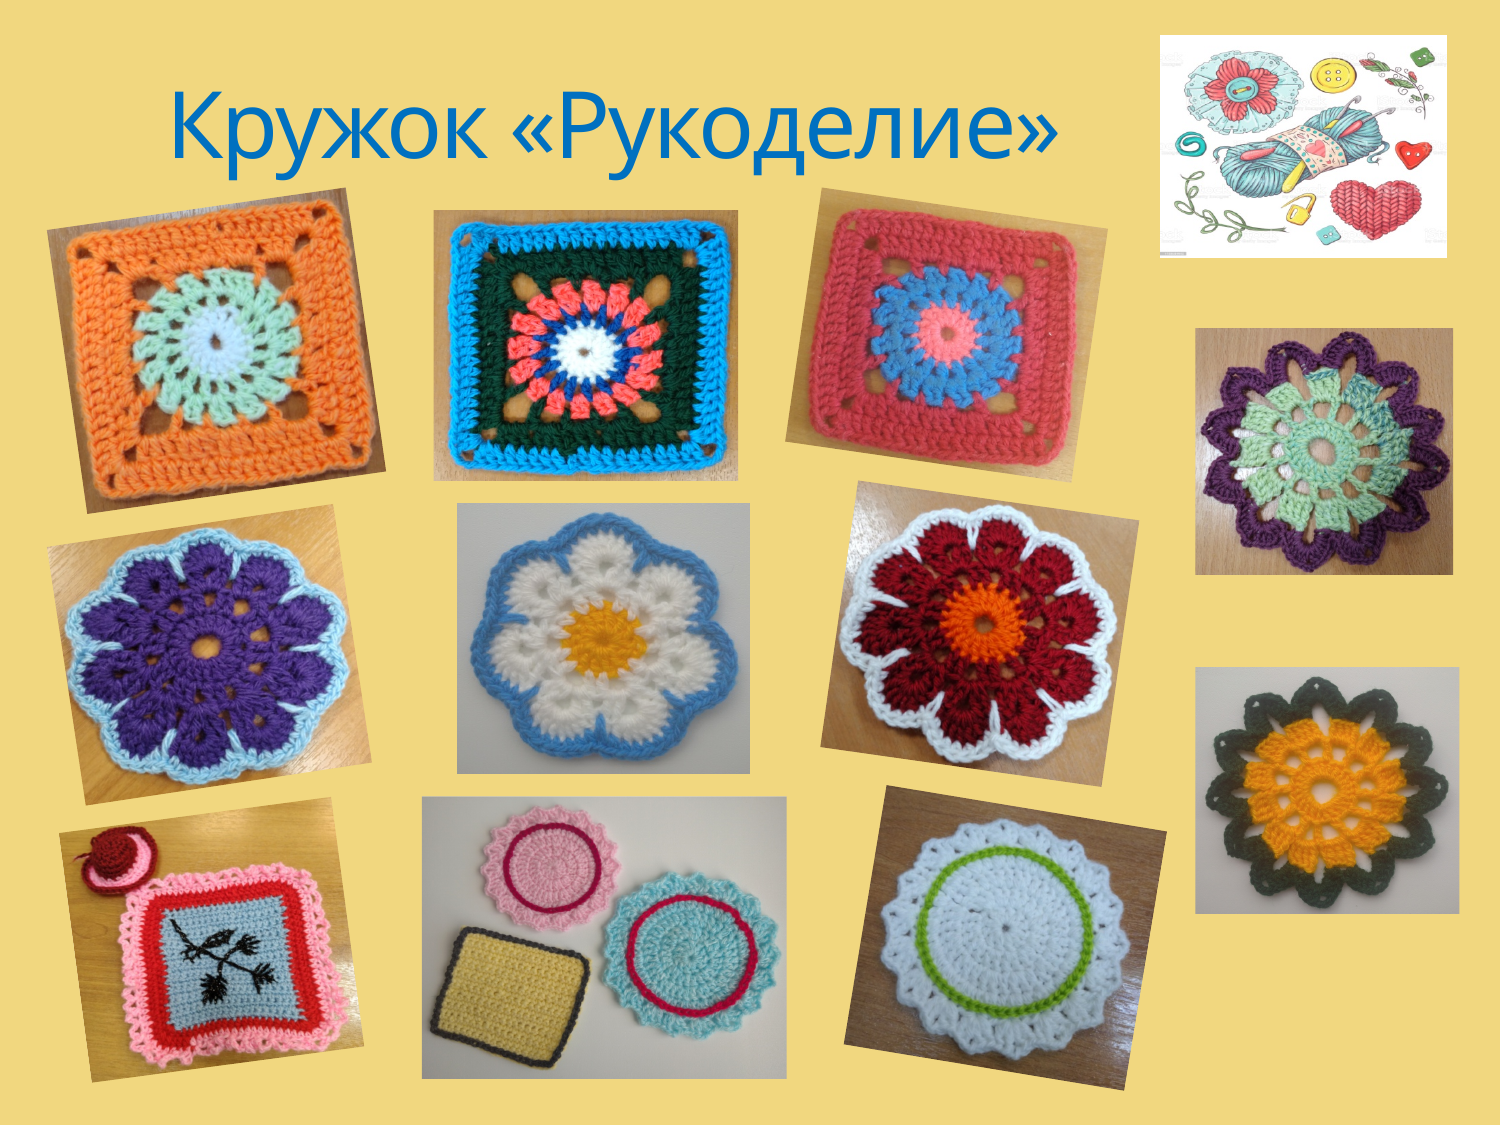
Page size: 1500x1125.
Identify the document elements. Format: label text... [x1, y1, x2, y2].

picture [820, 480, 1140, 787]
title Кружок «Рукоделие» [93, 58, 1149, 247]
title Кружок «Рукоделие» [1457, 58, 1465, 247]
picture [46, 503, 372, 806]
picture [59, 796, 364, 1083]
picture [46, 187, 387, 514]
picture [433, 210, 739, 481]
picture [421, 503, 787, 1118]
picture [1160, 35, 1447, 258]
picture [785, 187, 1108, 483]
picture [1195, 667, 1460, 914]
picture [843, 785, 1167, 1091]
picture [1195, 328, 1454, 575]
